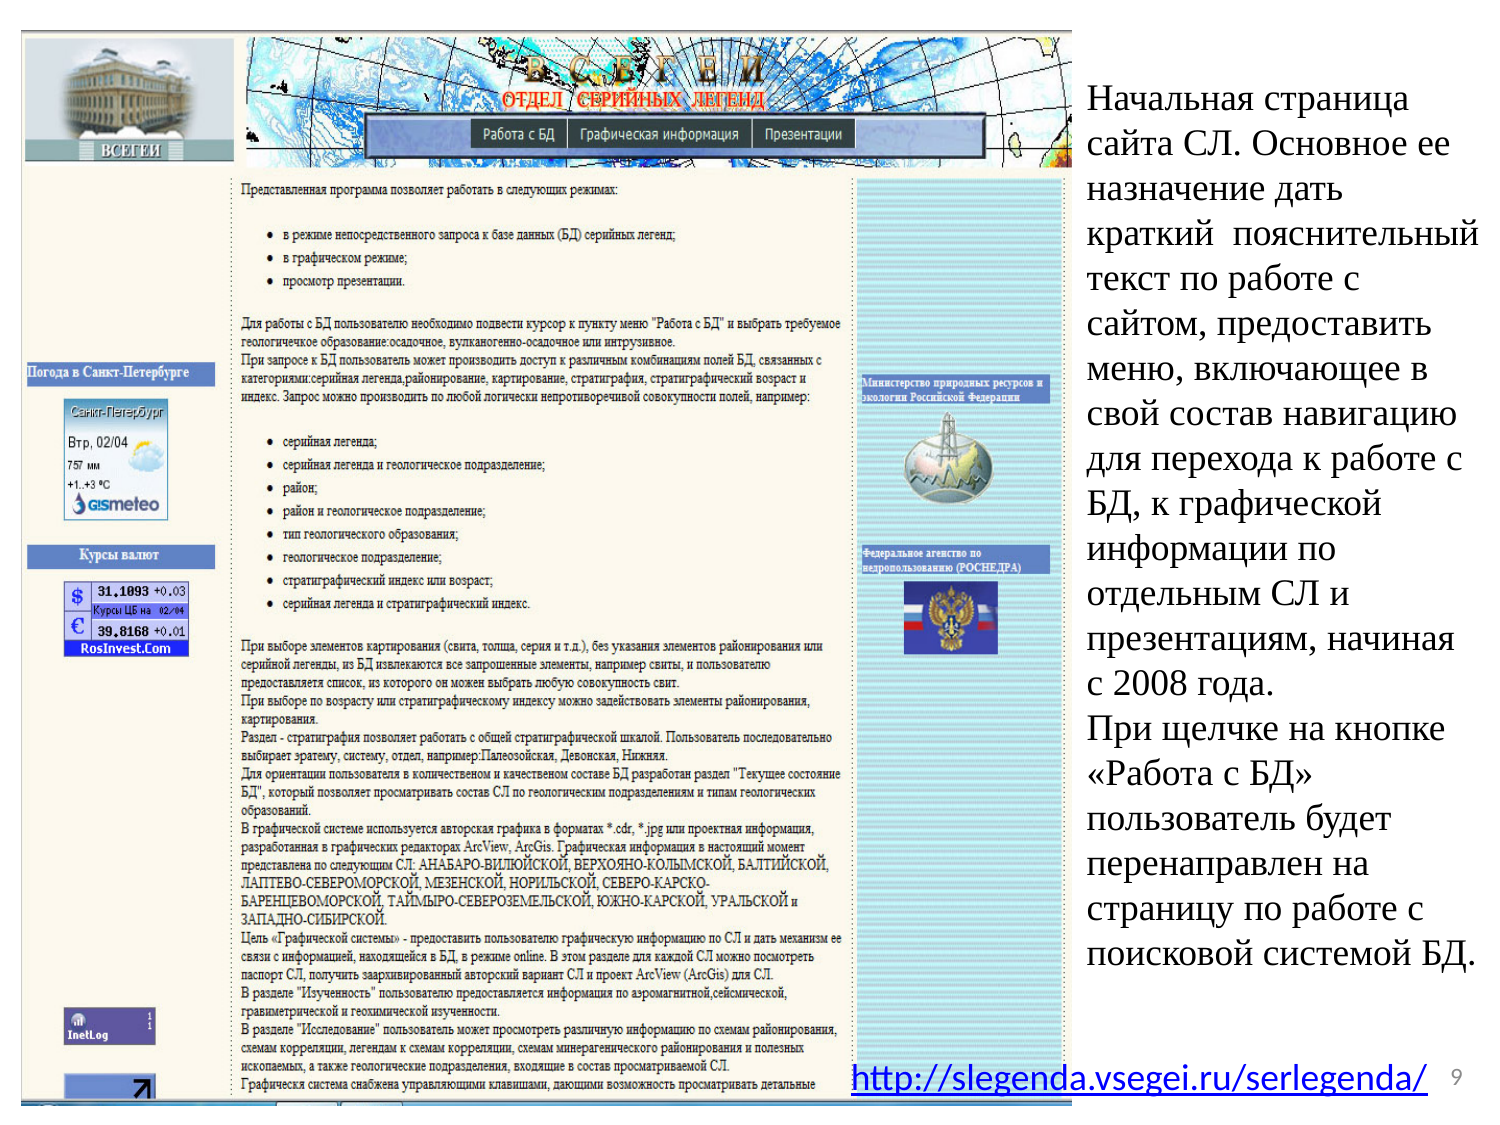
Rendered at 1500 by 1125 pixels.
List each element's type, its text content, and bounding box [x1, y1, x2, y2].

text_box Начальная страница сайта СЛ. Основное ее назначение дать краткий пояснительный текст по работе с сайтом, предоставить меню, включающее в свой состав навигацию для перехода к работе с БД, к графической информации по отдельным СЛ и презентациям, начиная с 2008 года. При щелчке на кнопке «Работа с БД» пользователь будет перенаправлен на страницу по работе с поисковой системой БД. [1077, 63, 1496, 982]
picture [20, 30, 1072, 1107]
text_box http://slegenda.vsegei.ru/serlegenda/ [1077, 1045, 1443, 1106]
slide_number 9 [1443, 1045, 1478, 1106]
